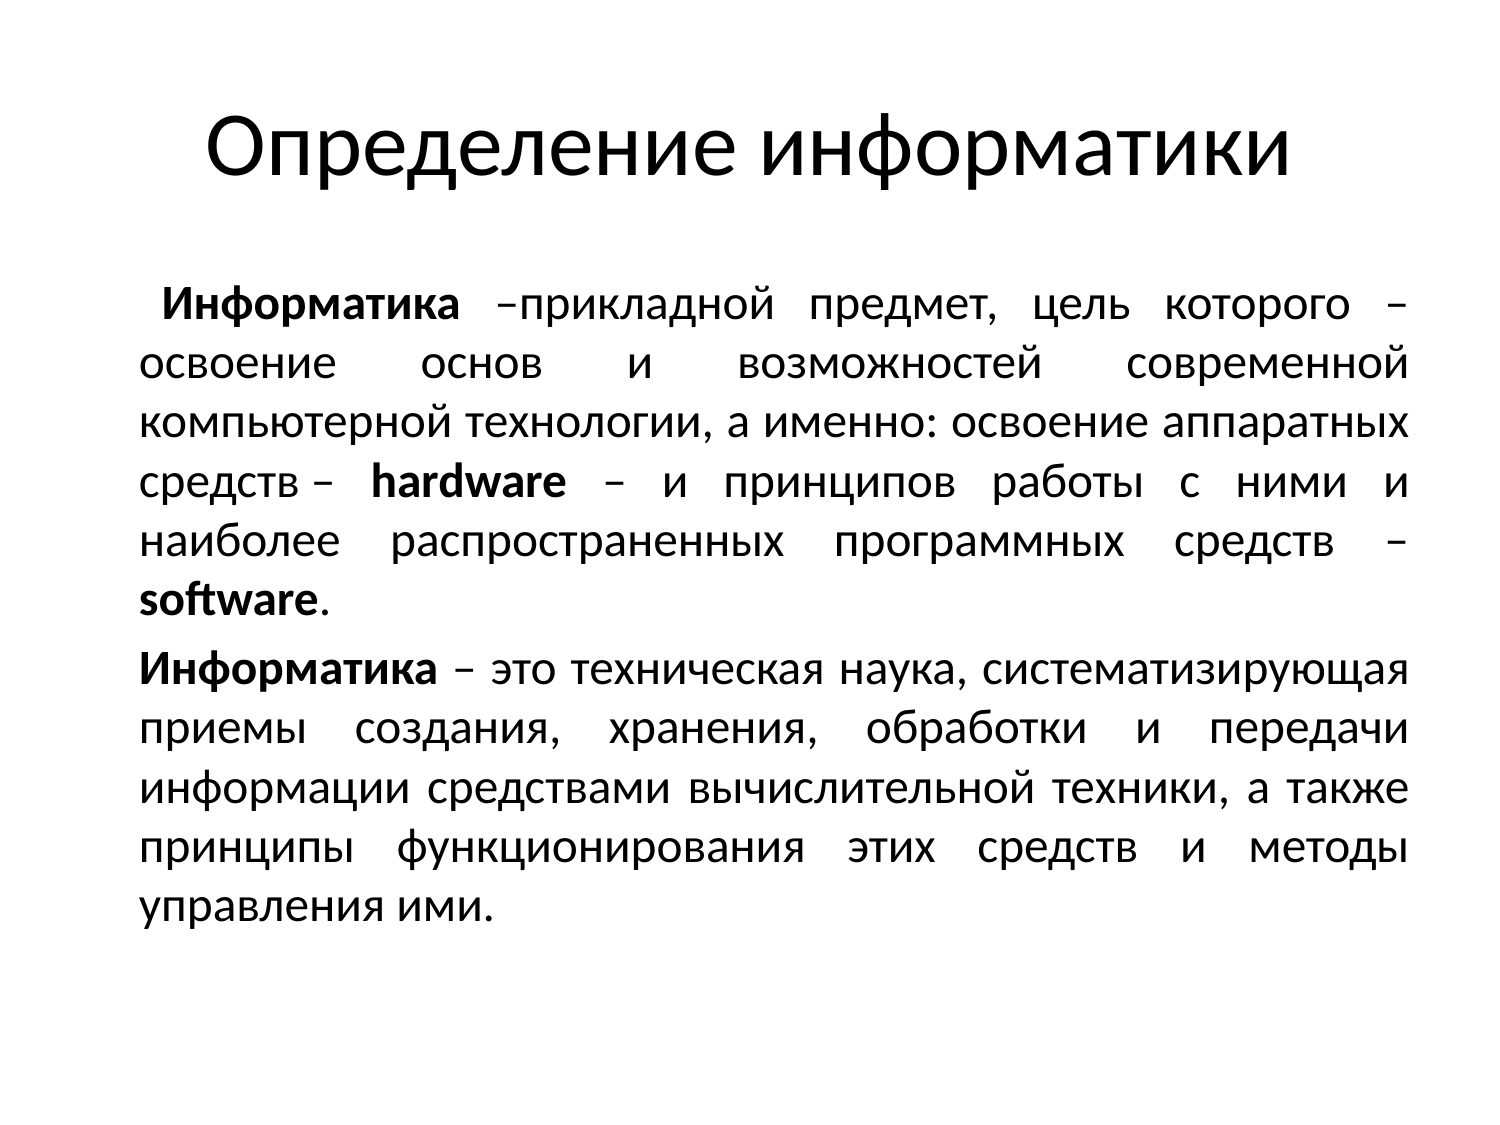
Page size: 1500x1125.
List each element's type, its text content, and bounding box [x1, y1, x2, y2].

title Определение информатики [75, 45, 1425, 233]
list Информатика –прикладной предмет, цель которого – освоение основ и возможностей современной компьютерной технологии, а именно: освоение аппаратных средств – hardware – и принципов работы с ними и наиболее распространенных программных средств – software. Информатика – это техническая наука, систематизирующая приемы создания, хранения, обработки и передачи информации средствами вычислительной техники, а также принципы функционирования этих средств и методы управления ими. [75, 262, 1425, 1005]
